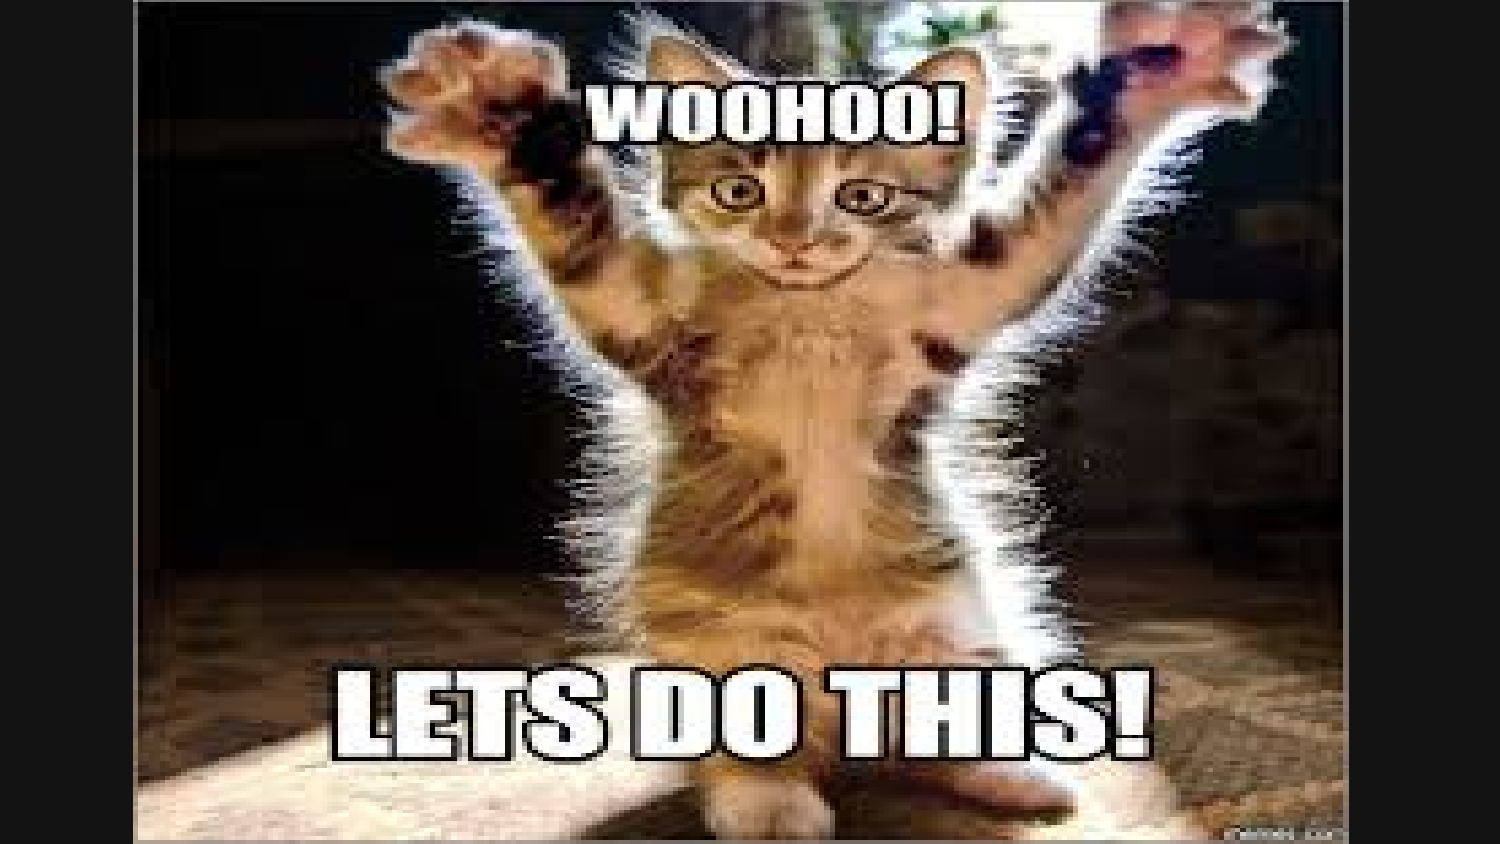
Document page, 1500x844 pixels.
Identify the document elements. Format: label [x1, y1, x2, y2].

picture [133, 0, 1349, 844]
